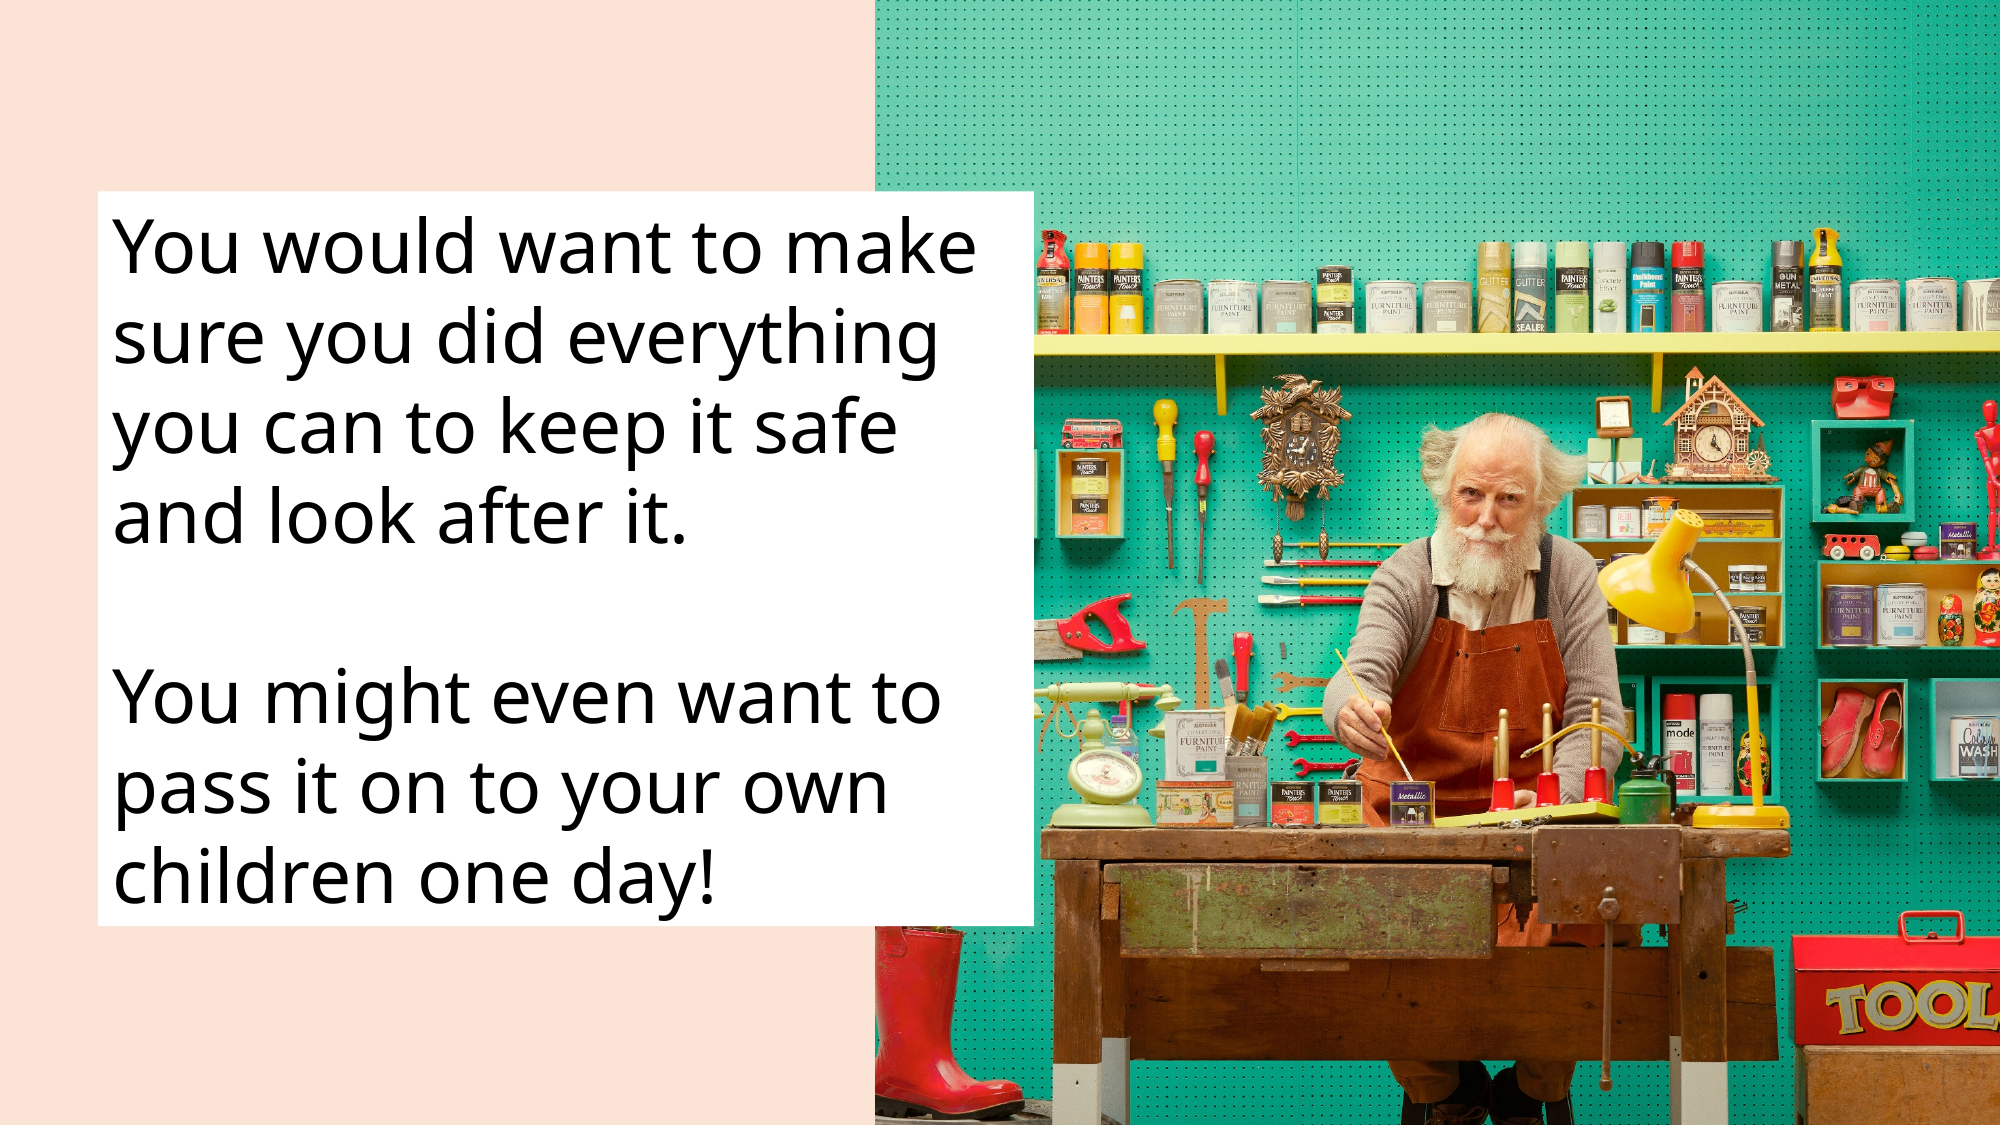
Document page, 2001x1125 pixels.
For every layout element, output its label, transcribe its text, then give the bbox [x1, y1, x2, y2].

text_box You would want to make sure you did everything you can to keep it safe and look after it. You might even want to pass it on to your own children one day! [98, 191, 874, 927]
picture [874, 0, 2000, 1125]
